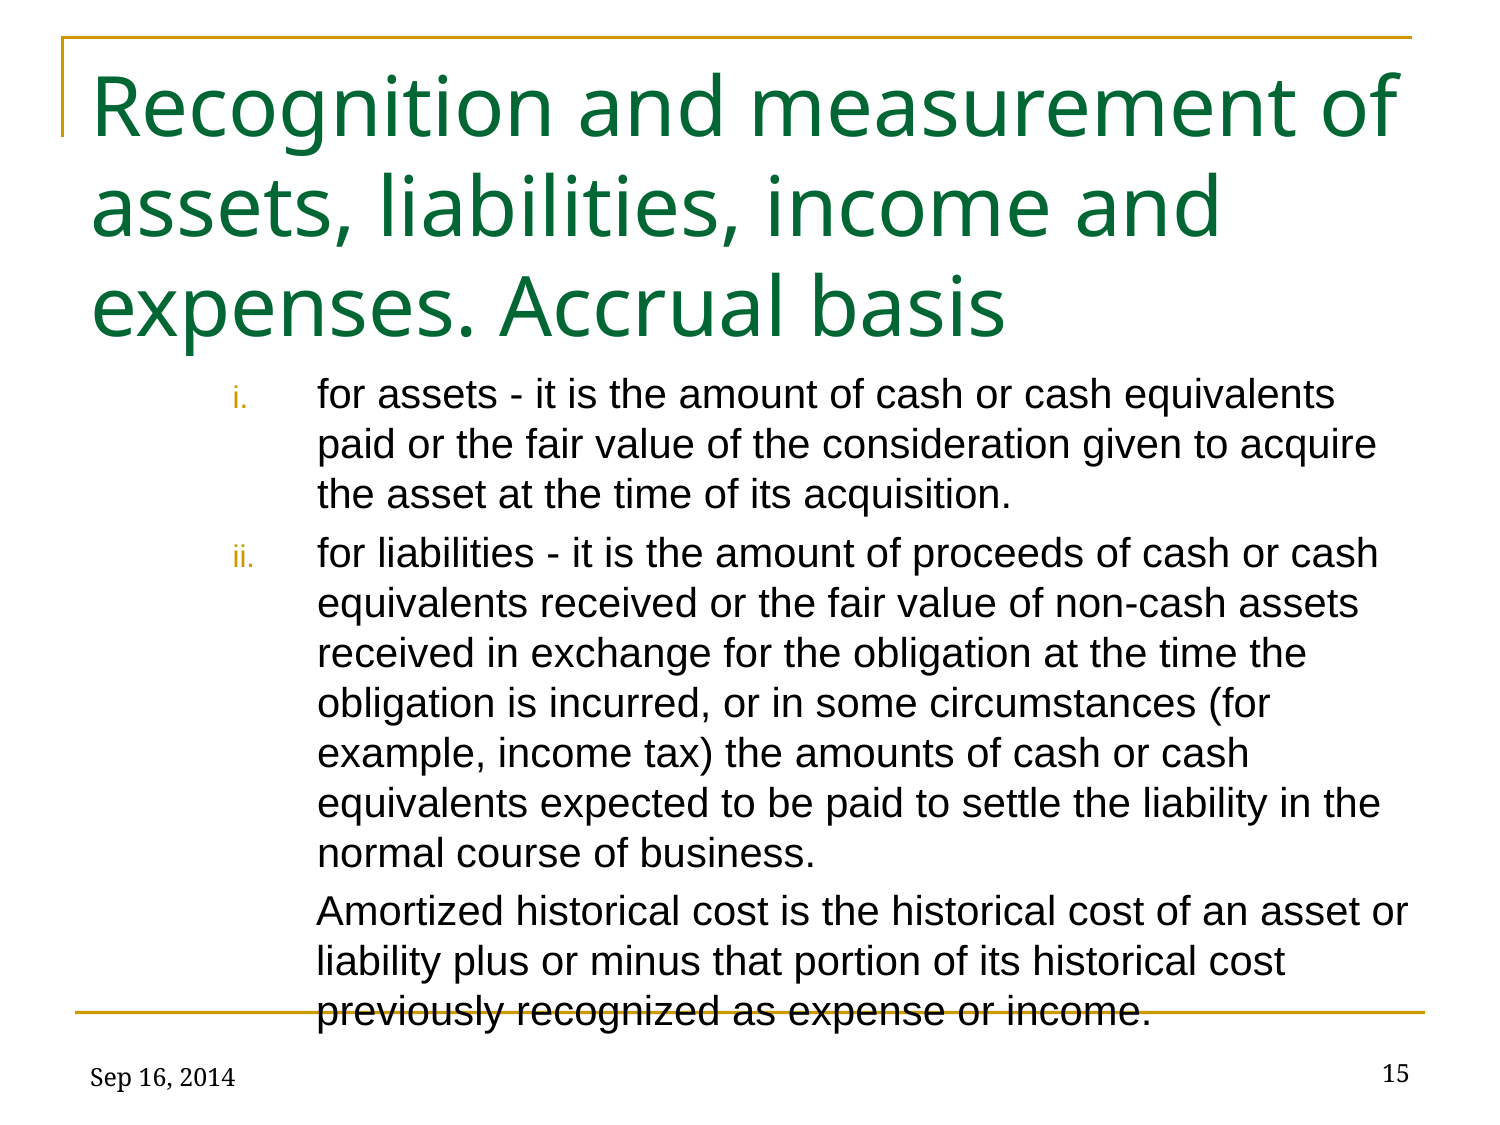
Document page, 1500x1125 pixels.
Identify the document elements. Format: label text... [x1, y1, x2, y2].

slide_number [74, 1023, 426, 1100]
title Recognition and measurement of assets, liabilities, income and expenses. Accrual basis [74, 45, 1426, 274]
slide_number 15 [1074, 1023, 1426, 1100]
list for assets - it is the amount of cash or cash equivalents paid or the fair value of the consideration given to acquire the asset at the time of its acquisition. for liabilities - it is the amount of proceeds of cash or cash equivalents received or the fair value of non-cash assets received in exchange for the obligation at the time the obligation is incurred, or in some circumstances (for example, income tax) the amounts of cash or cash equivalents expected to be paid to settle the liability in the normal course of business. Amortized historical cost is the historical cost of an asset or liability plus or minus that portion of its historical cost previously recognized as expense or income. [74, 274, 1426, 1006]
